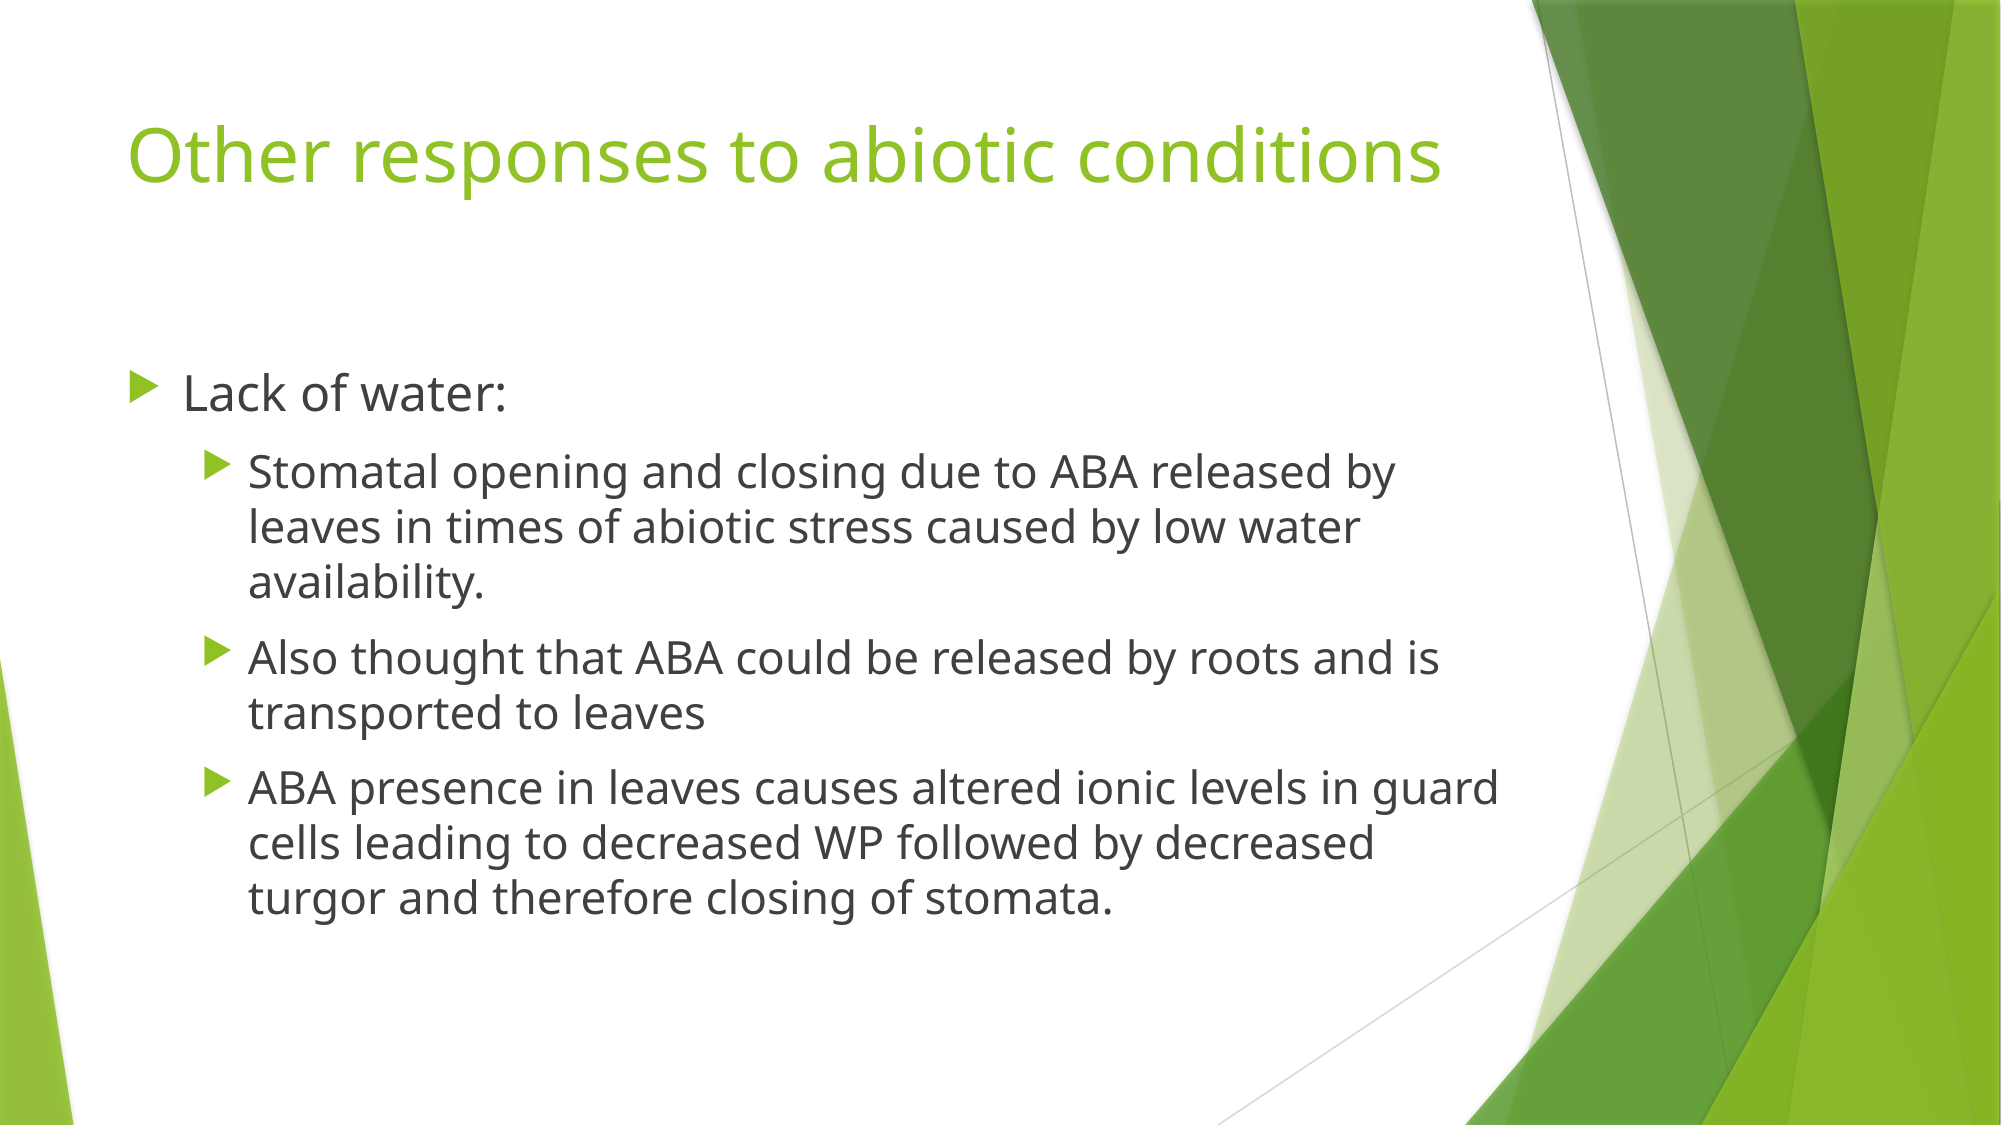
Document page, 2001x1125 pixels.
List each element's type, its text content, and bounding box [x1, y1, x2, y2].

list Lack of water: Stomatal opening and closing due to ABA released by leaves in times of abiotic stress caused by low water availability. Also thought that ABA could be released by roots and is transported to leaves ABA presence in leaves causes altered ionic levels in guard cells leading to decreased WP followed by decreased turgor and therefore closing of stomata. [111, 354, 1522, 992]
title Other responses to abiotic conditions [111, 99, 1522, 317]
